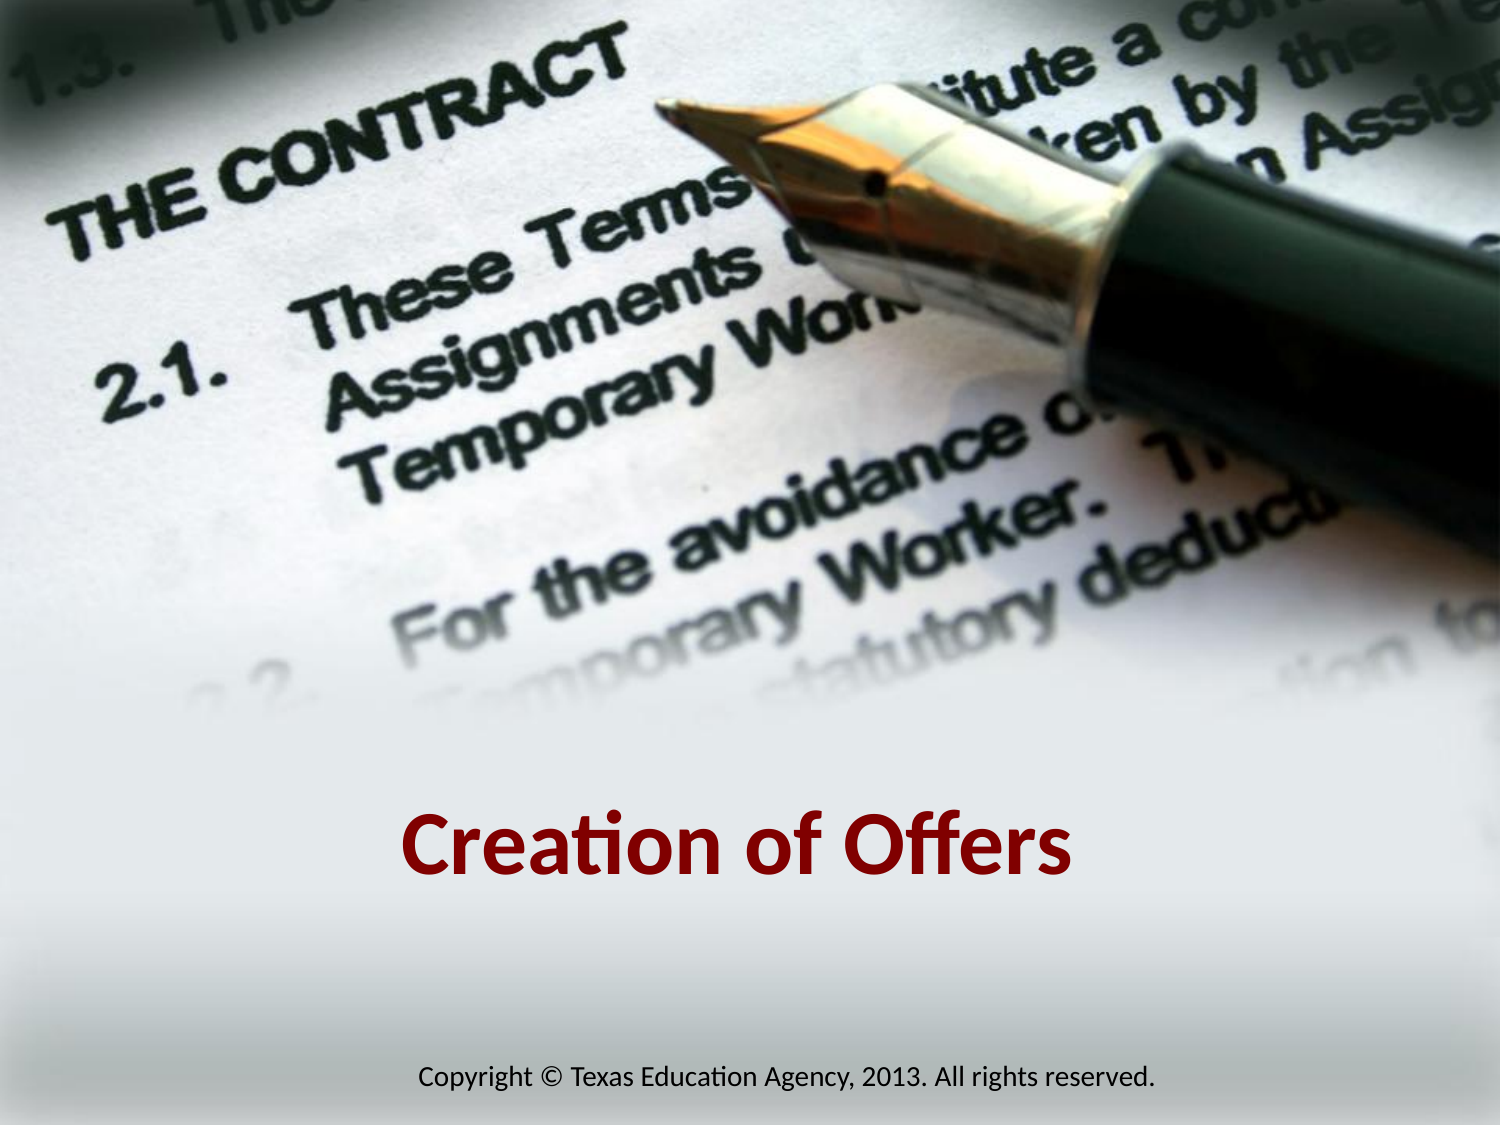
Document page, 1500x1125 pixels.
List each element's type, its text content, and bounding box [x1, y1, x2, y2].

title Creation of Offers [174, 737, 1300, 938]
picture [0, 0, 1500, 1125]
footer Copyright © Texas Education Agency, 2013. All rights reserved. [299, 1049, 1276, 1113]
